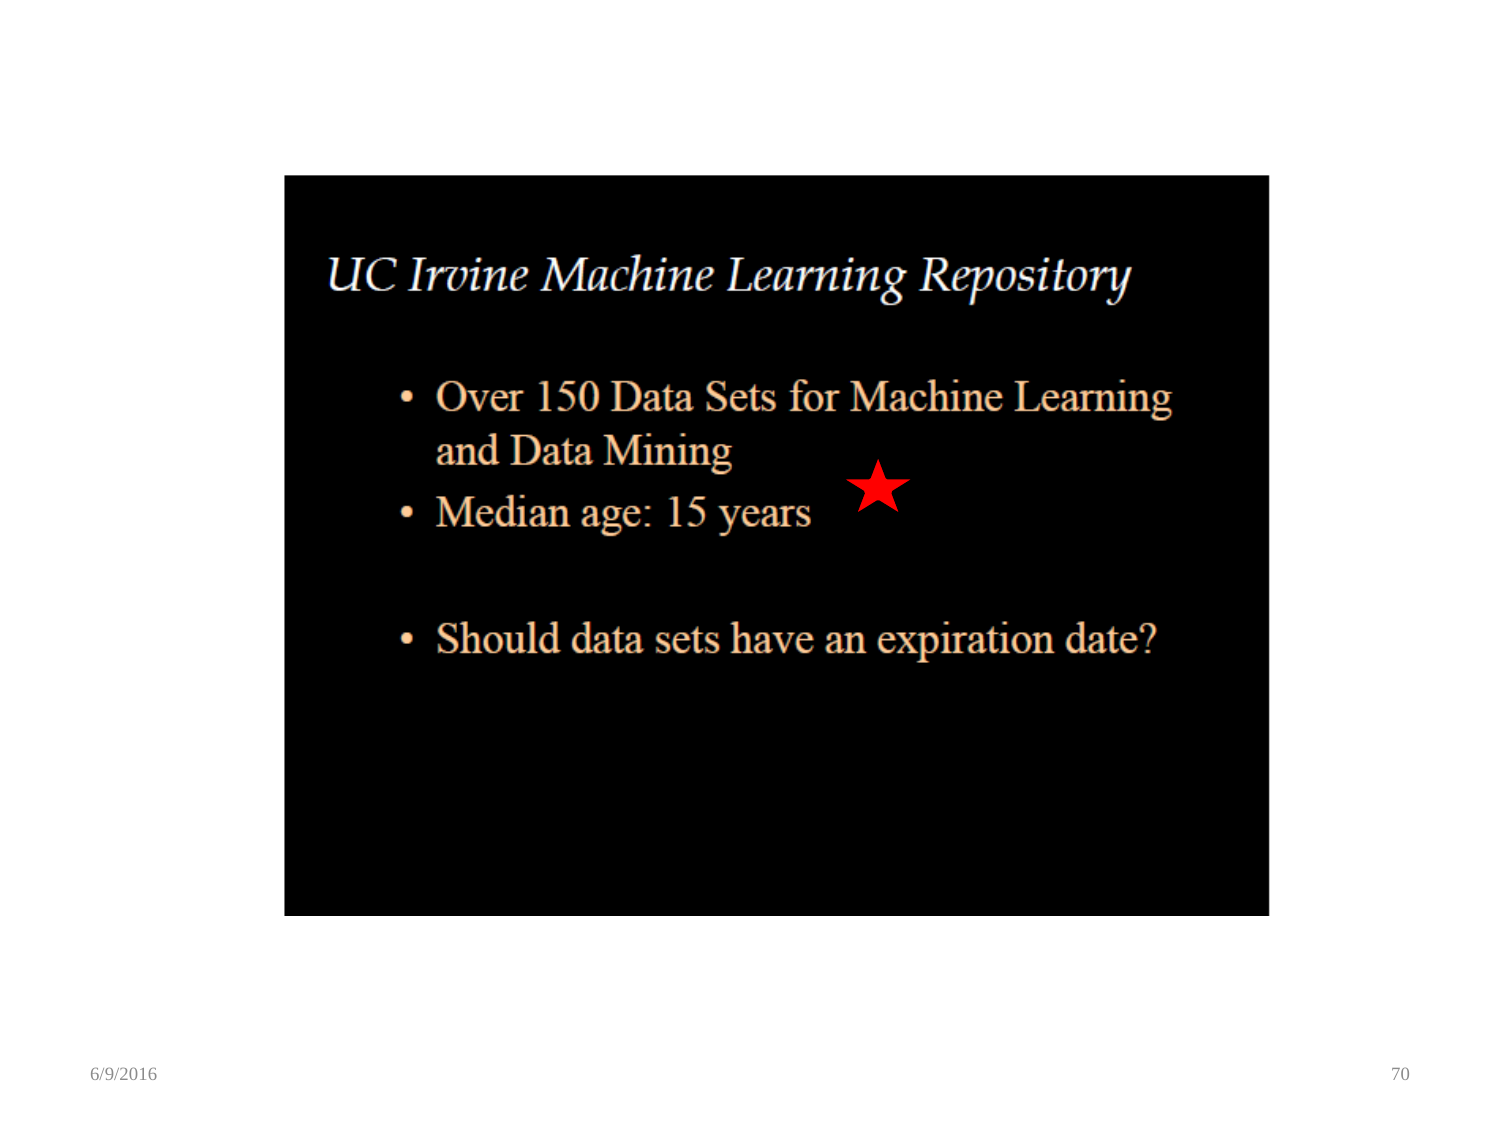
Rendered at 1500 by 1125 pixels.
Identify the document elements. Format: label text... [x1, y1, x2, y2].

slide_number 70 [1074, 1042, 1425, 1103]
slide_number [75, 1042, 425, 1103]
picture [279, 174, 1272, 917]
